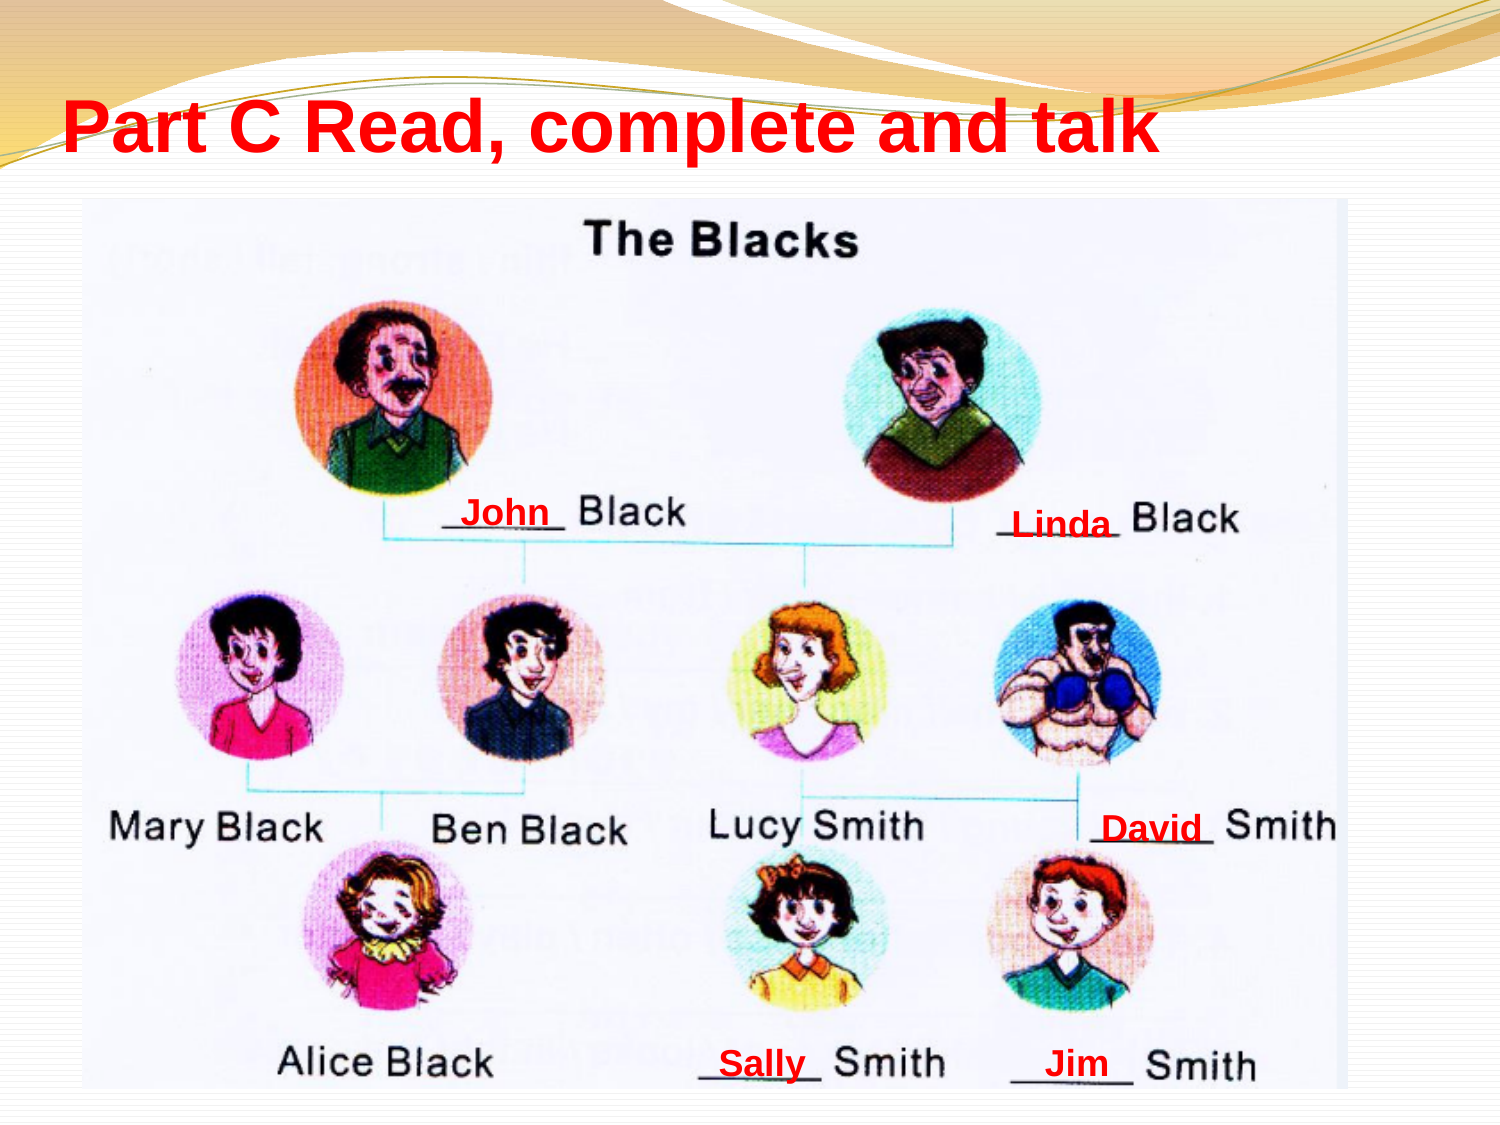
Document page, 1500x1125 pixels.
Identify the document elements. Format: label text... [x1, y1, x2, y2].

picture [81, 199, 1348, 1089]
text_box Part C Read, complete and talk [46, 70, 1325, 175]
